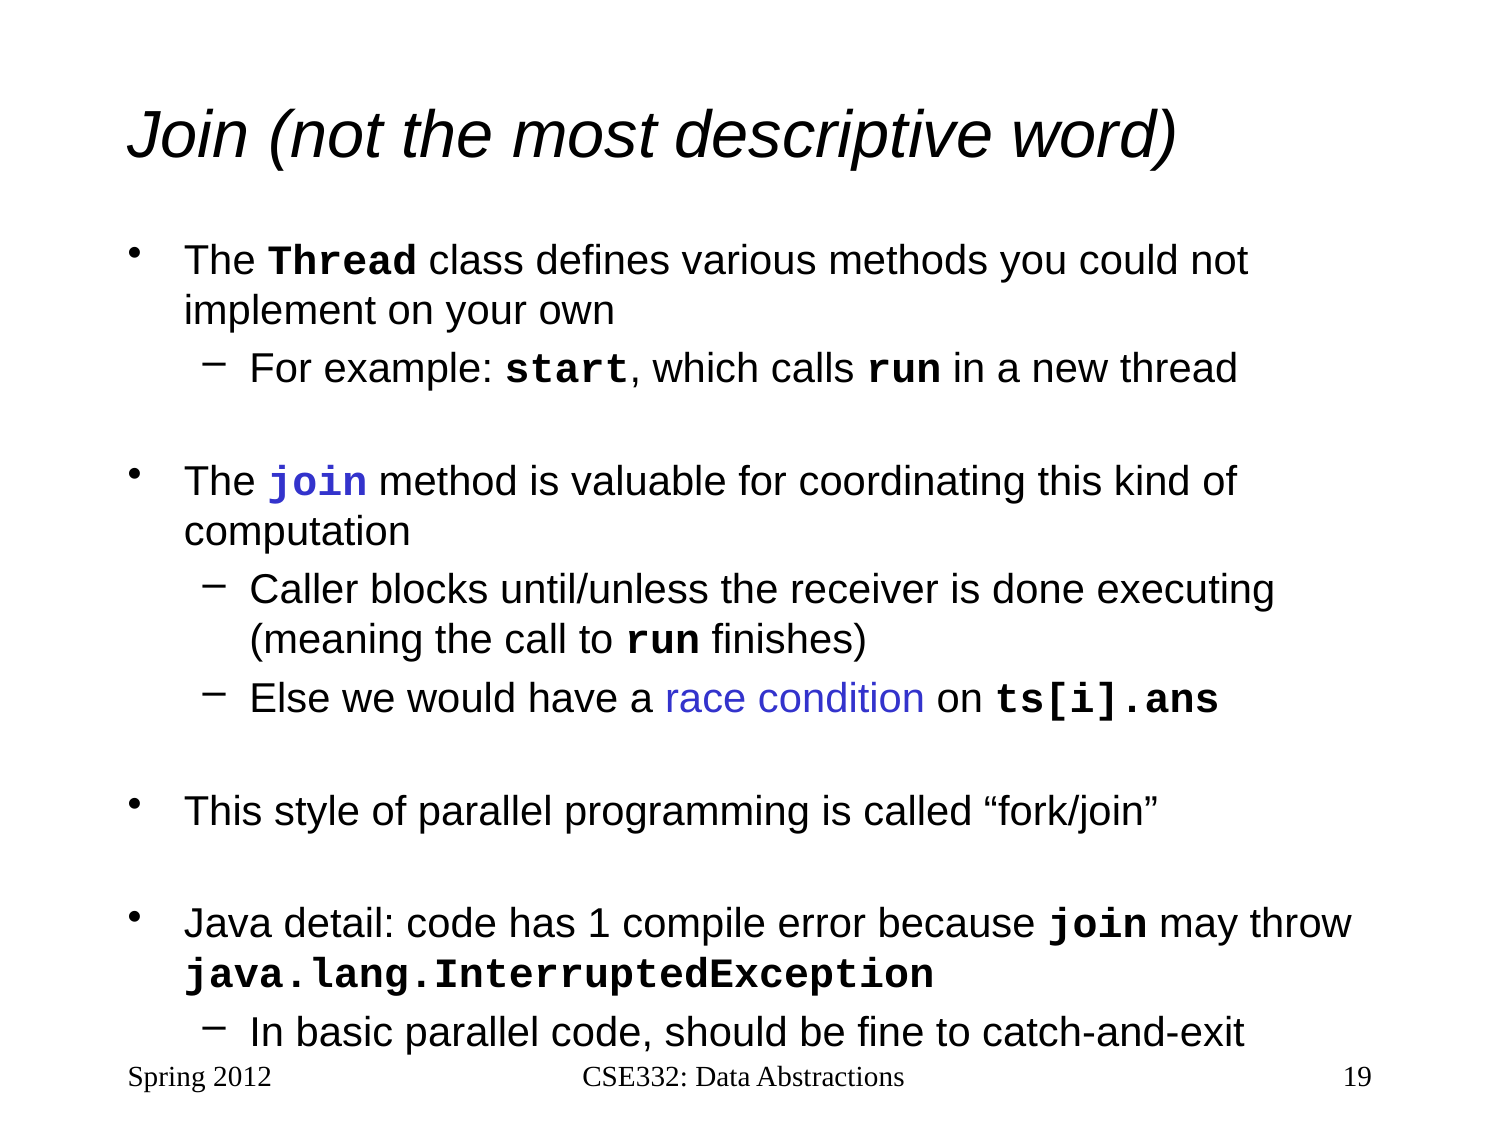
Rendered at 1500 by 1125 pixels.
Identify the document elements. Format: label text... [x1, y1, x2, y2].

title Join (not the most descriptive word) [112, 37, 1388, 224]
slide_number 19 [1076, 1049, 1388, 1125]
slide_number Spring 2012 [112, 1049, 426, 1125]
list The Thread class defines various methods you could not implement on your own For example: start, which calls run in a new thread The join method is valuable for coordinating this kind of computation Caller blocks until/unless the receiver is done executing (meaning the call to run finishes) Else we would have a race condition on ts[i].ans This style of parallel programming is called “fork/join” Java detail: code has 1 compile error because join may throw java.lang.InterruptedException In basic parallel code, should be fine to catch-and-exit [112, 224, 1438, 1013]
footer CSE332: Data Abstractions [426, 1049, 1076, 1125]
